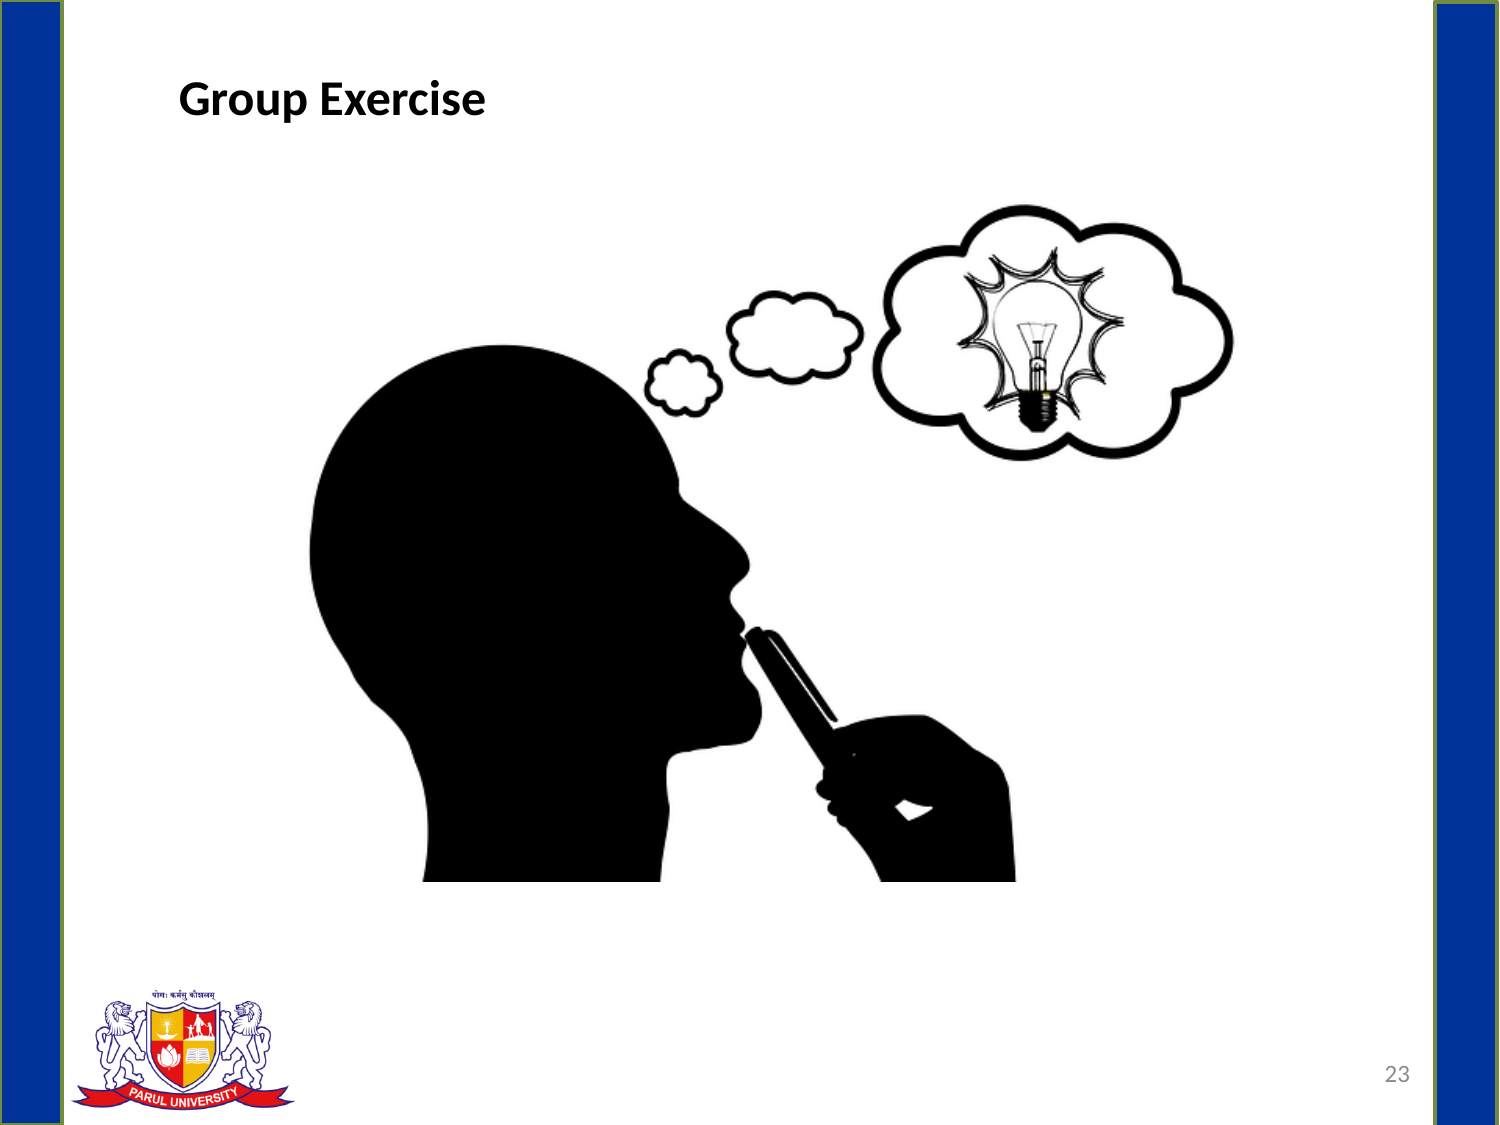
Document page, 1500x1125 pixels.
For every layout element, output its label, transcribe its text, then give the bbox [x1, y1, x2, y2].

picture [58, 980, 305, 1114]
text_box [1433, 0, 1499, 1125]
text_box [0, 0, 64, 1125]
picture [257, 175, 1259, 883]
text_box Group Exercise [163, 58, 868, 134]
slide_number 23 [1074, 1042, 1425, 1103]
